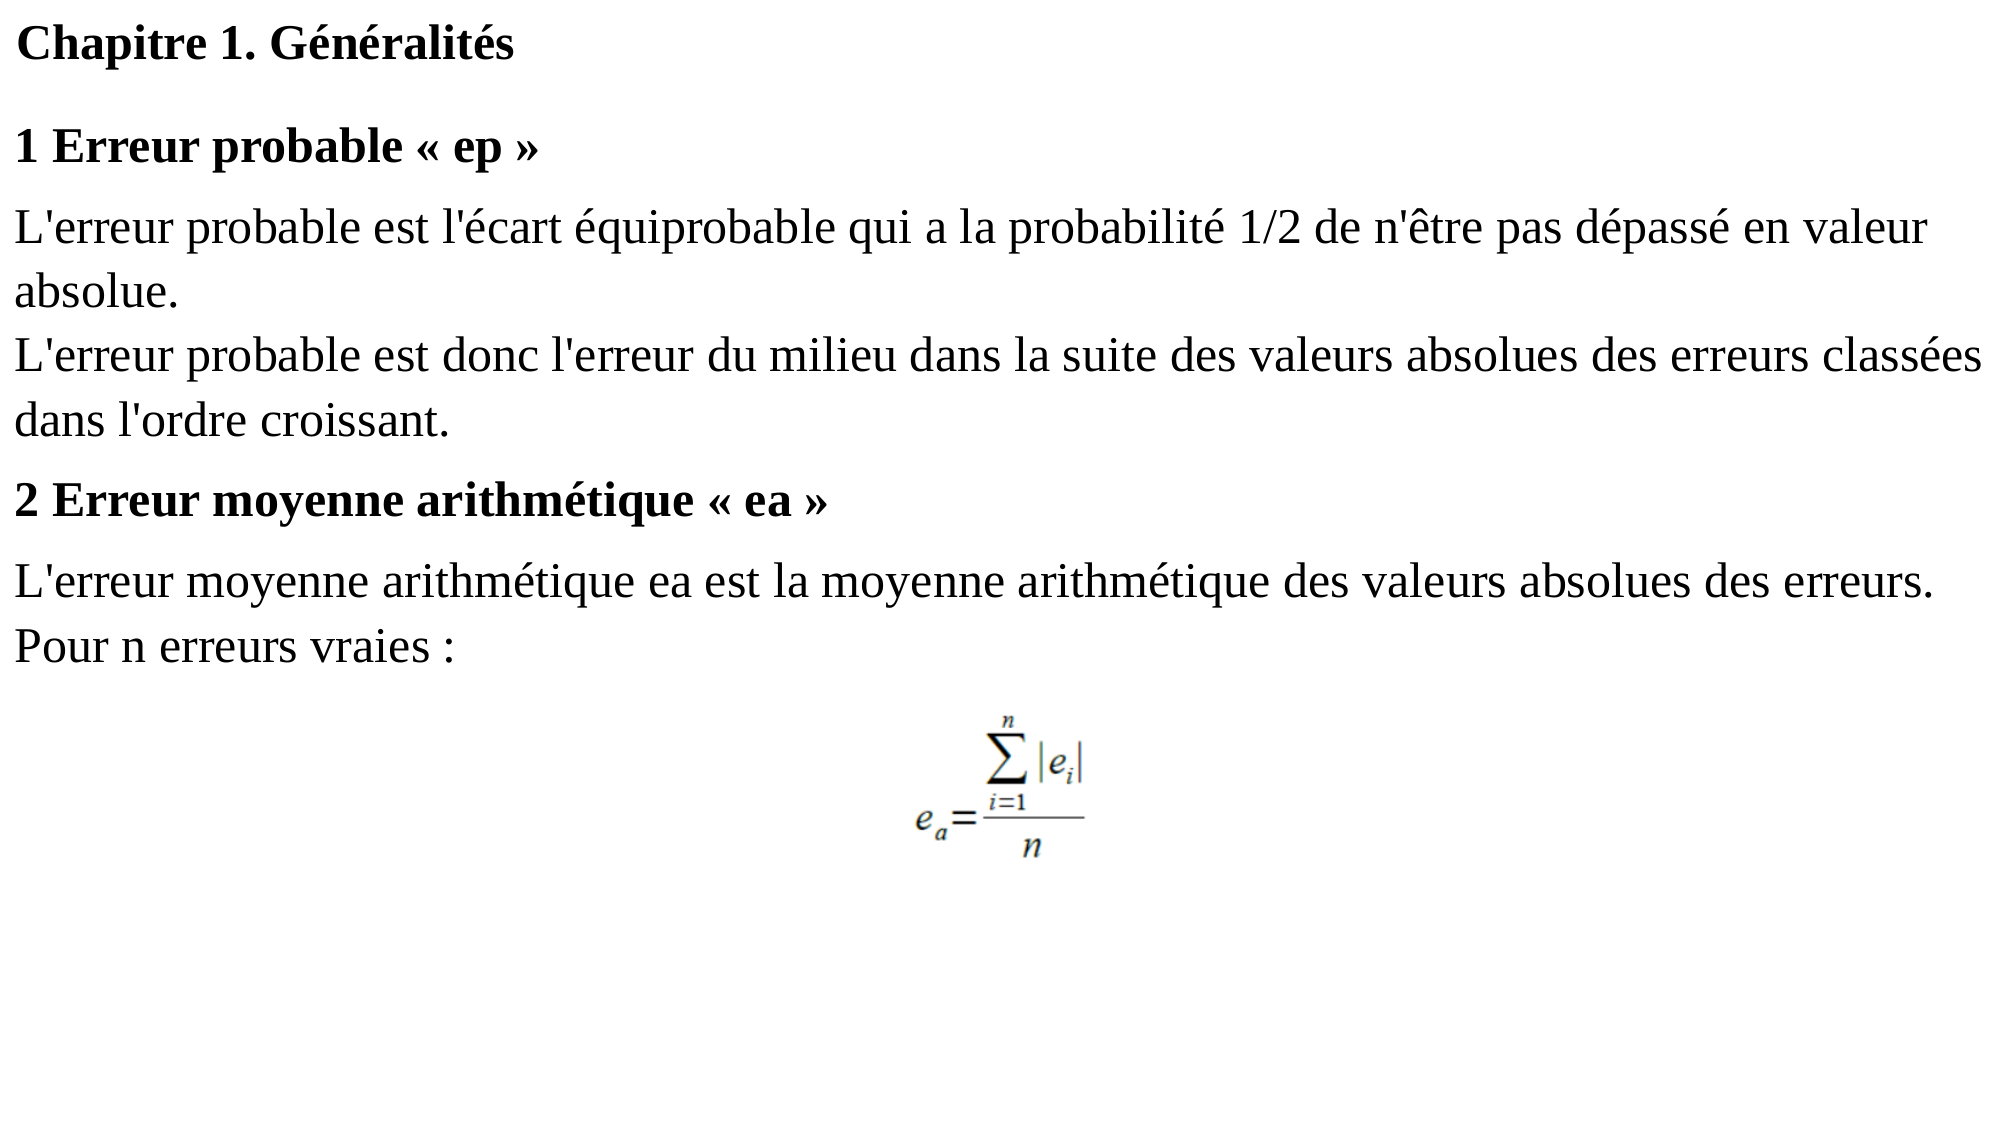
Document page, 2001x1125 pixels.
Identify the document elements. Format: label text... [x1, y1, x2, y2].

text_box Chapitre 1. Généralités [2, 2, 531, 77]
text_box 1 Erreur probable « ep » L'erreur probable est l'écart équiprobable qui a la probabilité 1/2 de n'être pas dépassé en valeur absolue. L'erreur probable est donc l'erreur du milieu dans la suite des valeurs absolues des erreurs classées dans l'ordre croissant. 2 Erreur moyenne arithmétique « ea » L'erreur moyenne arithmétique ea est la moyenne arithmétique des valeurs absolues des erreurs. Pour n erreurs vraies : [0, 101, 2000, 680]
picture [911, 705, 1089, 860]
